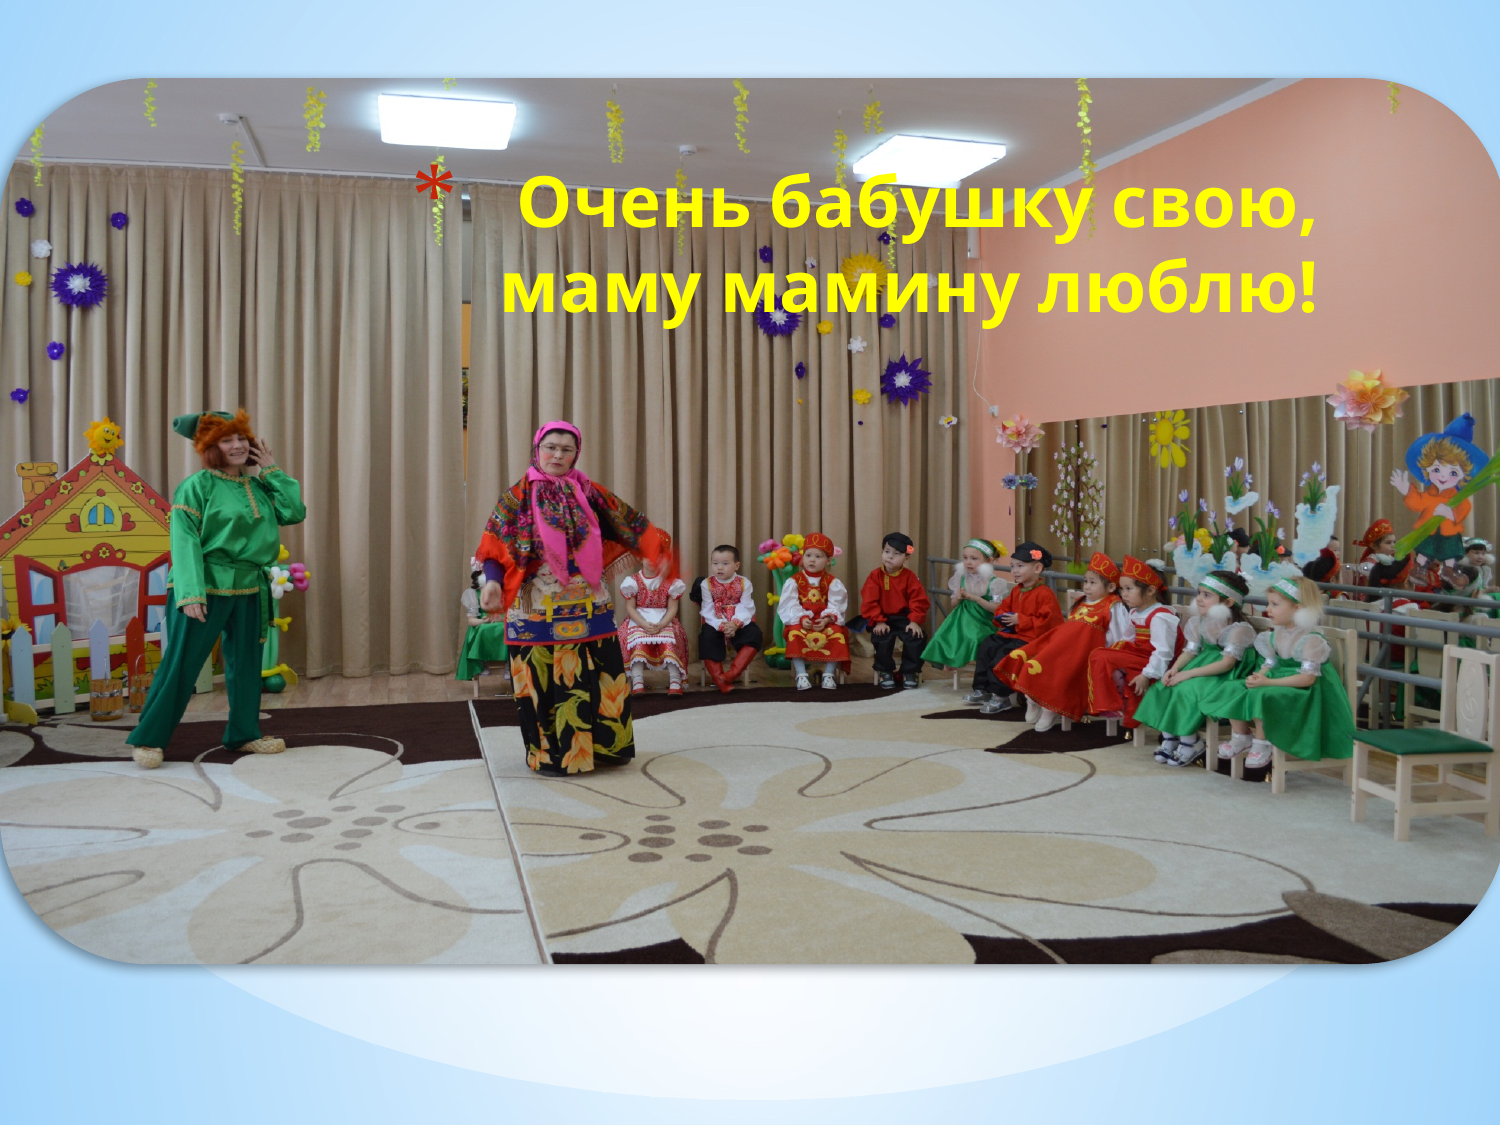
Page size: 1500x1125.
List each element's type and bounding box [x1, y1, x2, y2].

list [0, 77, 1500, 965]
